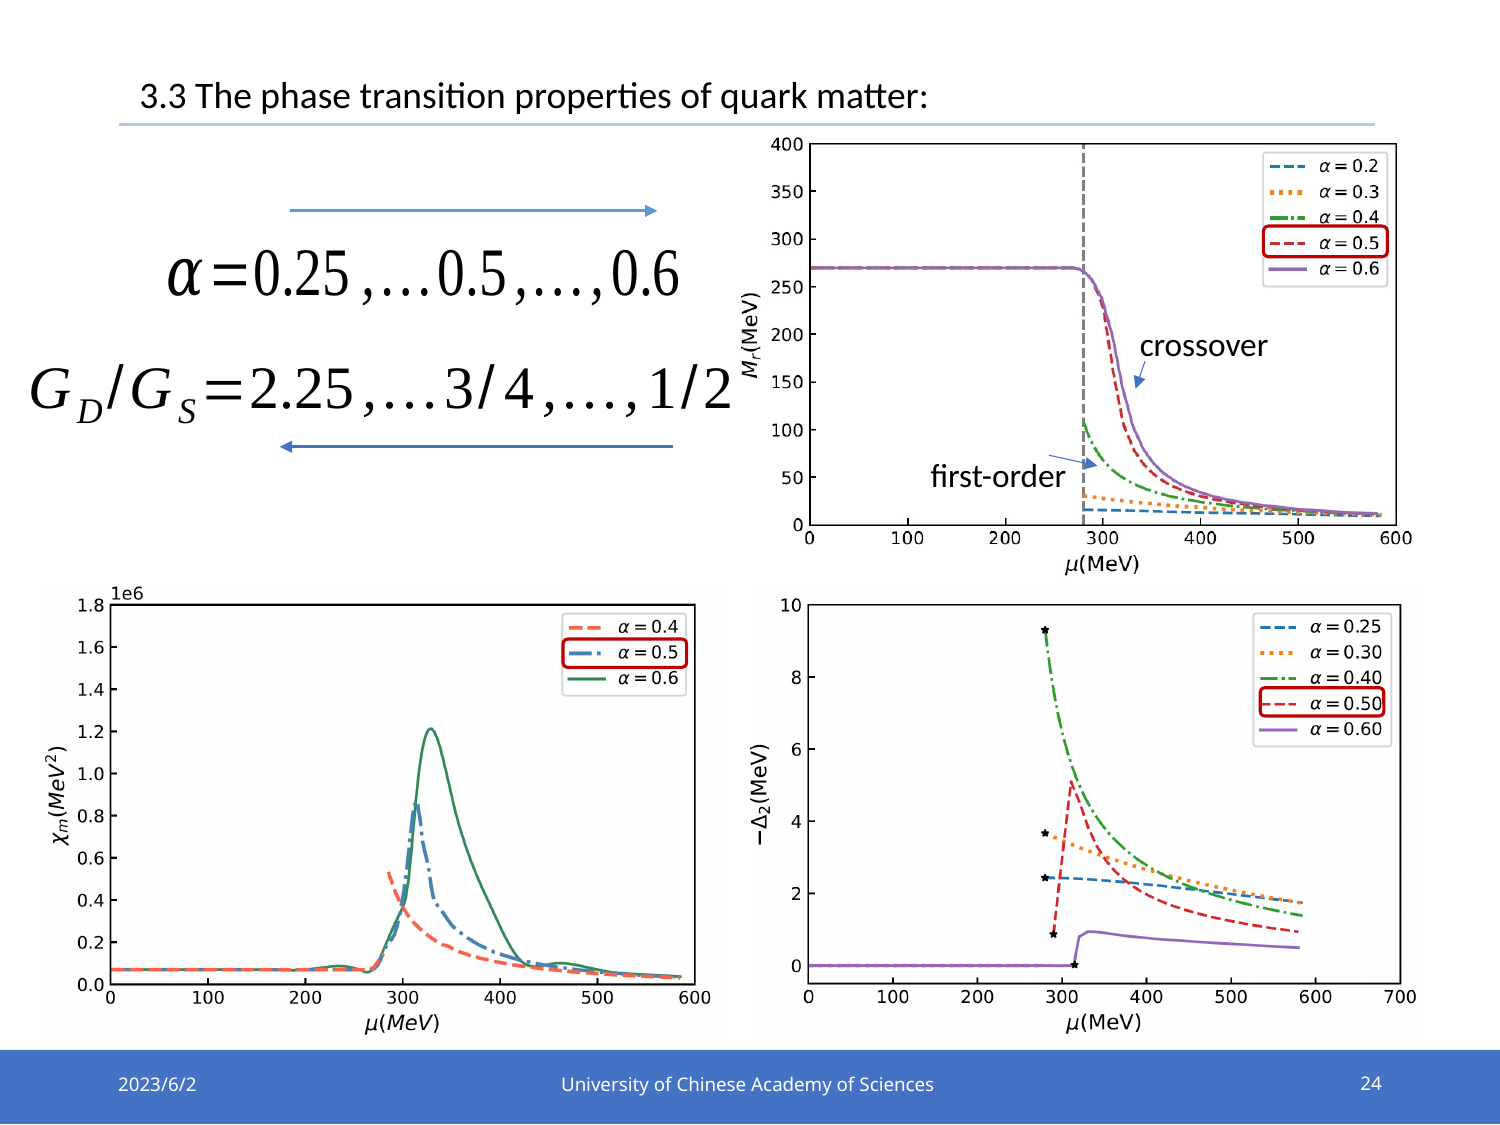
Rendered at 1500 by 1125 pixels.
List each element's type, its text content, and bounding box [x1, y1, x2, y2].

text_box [1048, 455, 1098, 466]
text_box 3.3 The phase transition properties of quark matter: [124, 63, 964, 124]
picture [738, 131, 1422, 1038]
text_box [0, 1049, 1500, 1124]
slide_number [103, 1054, 441, 1115]
slide_number 24 [1059, 1054, 1397, 1115]
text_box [1135, 361, 1146, 389]
picture [43, 582, 727, 1038]
footer University of Chinese Academy of Sciences [496, 1054, 1004, 1115]
